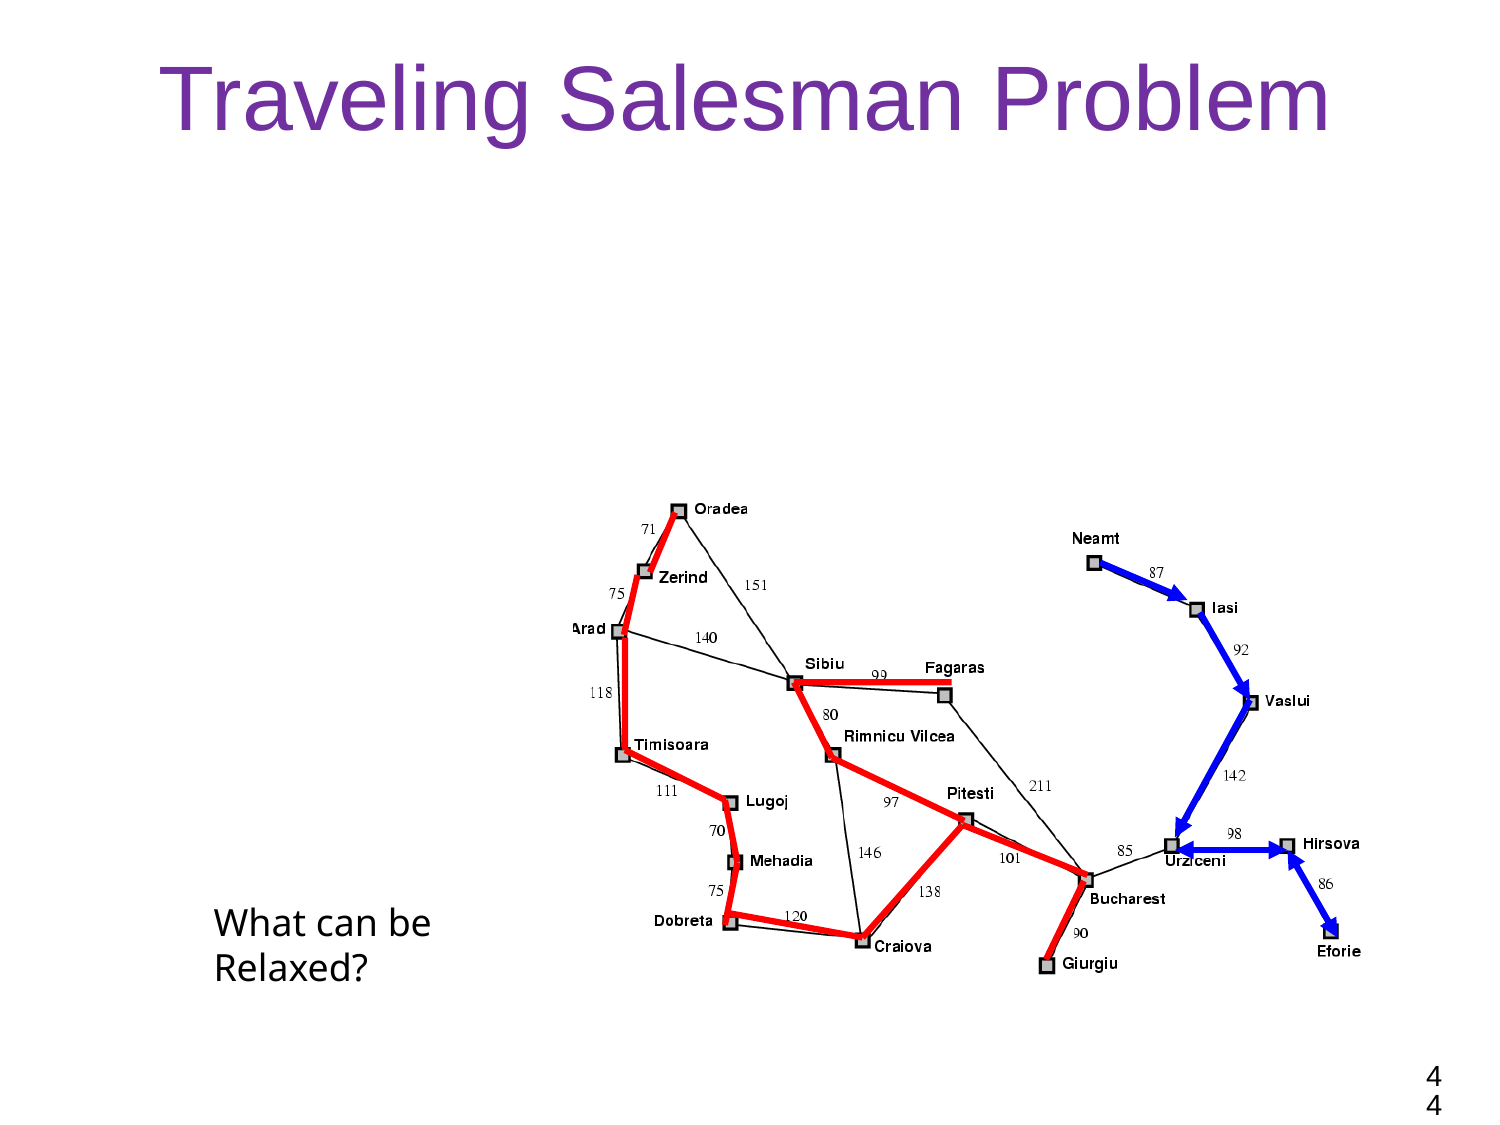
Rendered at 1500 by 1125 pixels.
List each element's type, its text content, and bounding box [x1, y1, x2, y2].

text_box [1199, 612, 1251, 699]
title Traveling Salesman Problem [75, 0, 1425, 188]
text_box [1174, 699, 1251, 838]
text_box What can be Relaxed? [198, 891, 448, 997]
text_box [1099, 562, 1188, 601]
slide_number 44 [1411, 1050, 1463, 1100]
picture [573, 488, 1365, 976]
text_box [1287, 849, 1338, 938]
